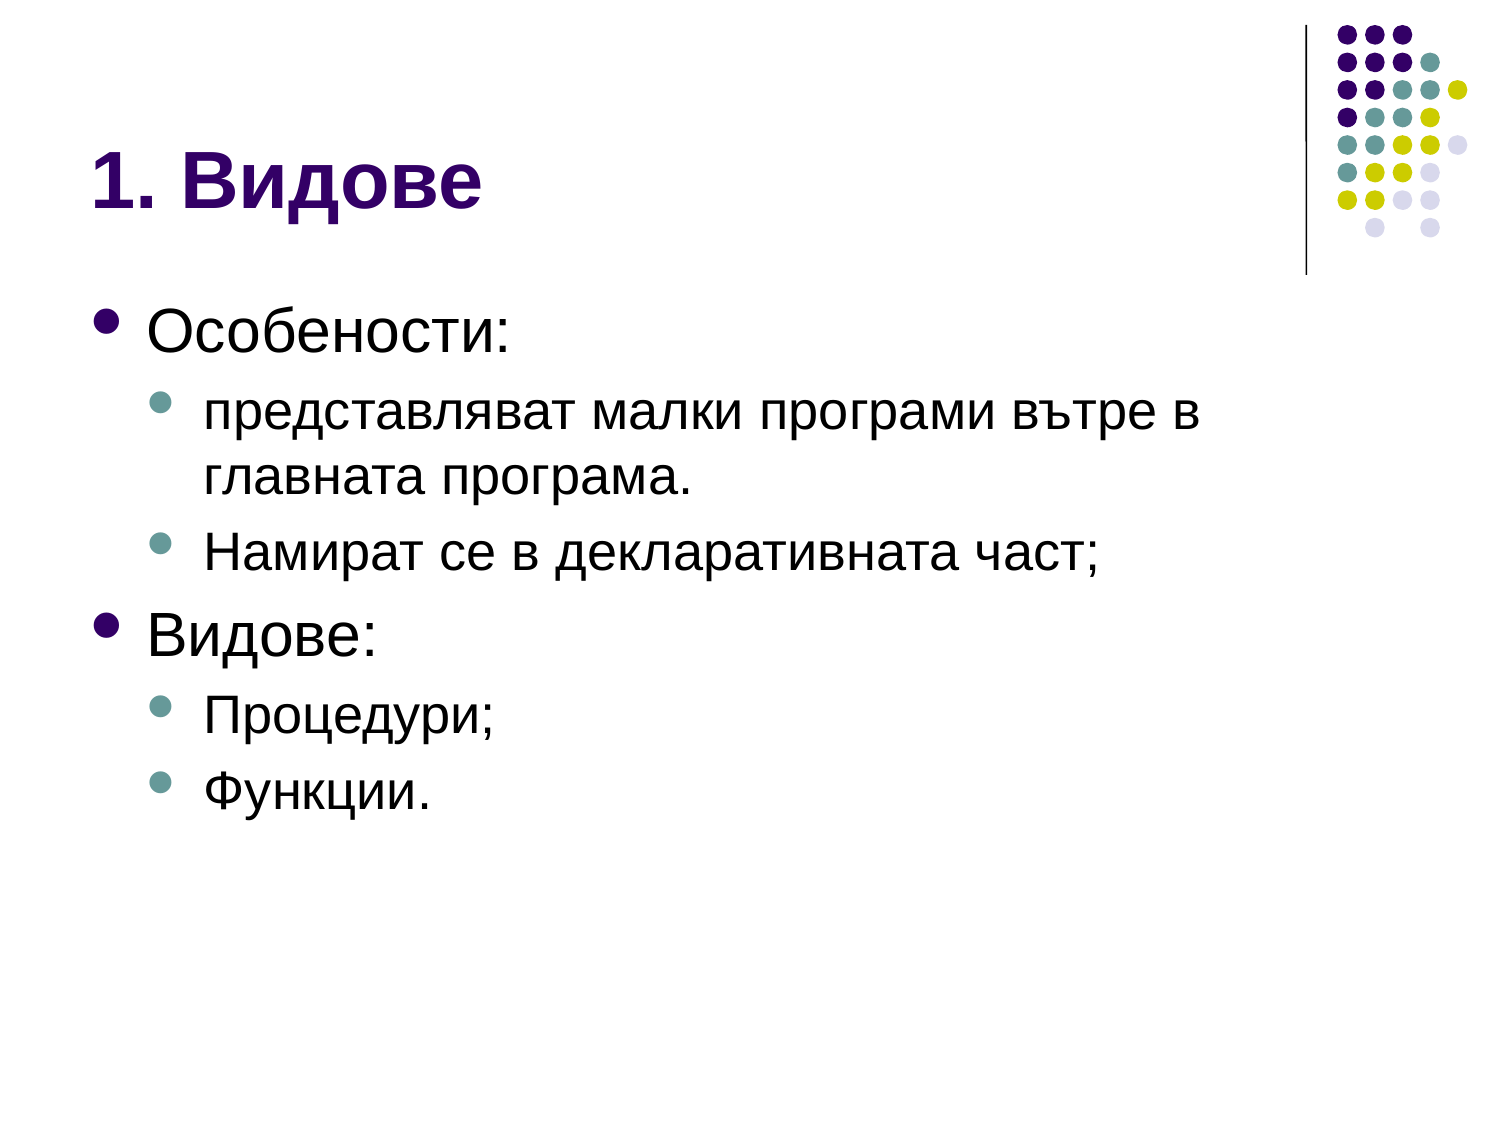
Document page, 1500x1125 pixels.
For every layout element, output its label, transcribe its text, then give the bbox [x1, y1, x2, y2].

title 1. Видове [74, 19, 1313, 233]
list Особености: представляват малки програми вътре в главната програма. Намират се в декларативната част; Видове: Процедури; Функции. [74, 281, 1426, 1006]
